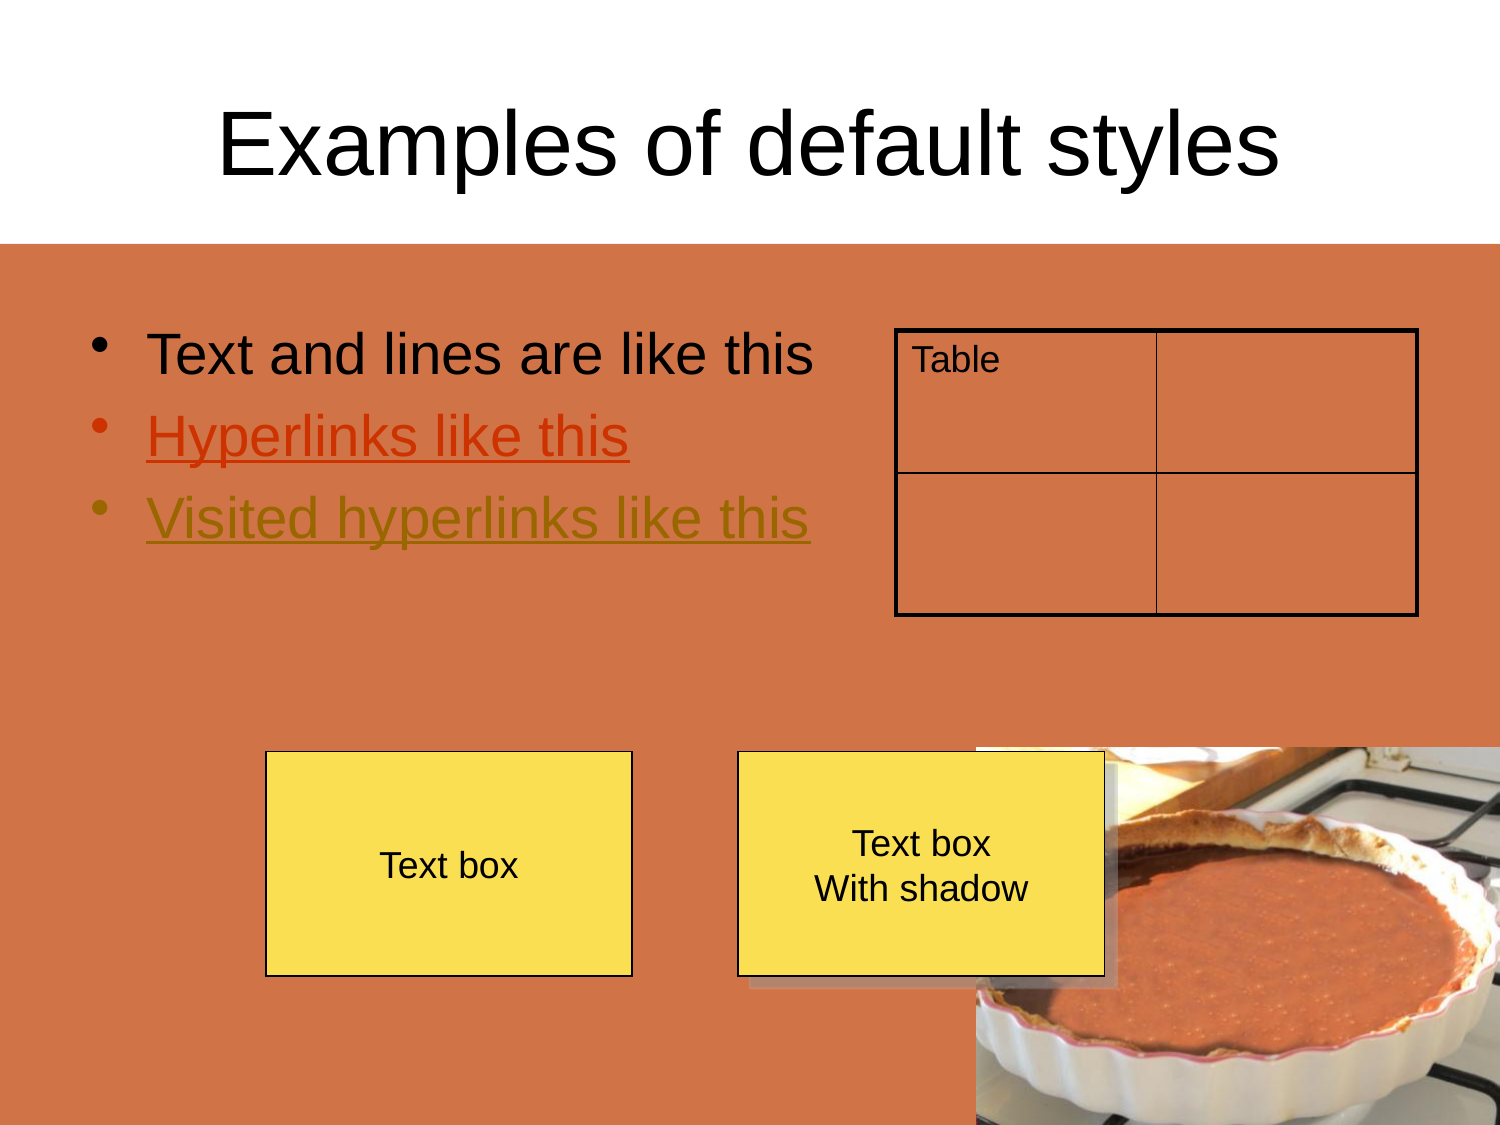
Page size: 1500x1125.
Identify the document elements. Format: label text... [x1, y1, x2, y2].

table_header Table [898, 333, 1156, 472]
table_cell [898, 474, 1156, 613]
table_header [1157, 333, 1415, 472]
picture [976, 747, 1500, 1125]
title Examples of default styles [75, 45, 1425, 233]
list Text and lines are like this Hyperlinks like this Visited hyperlinks like this [75, 308, 845, 1005]
text_box Text box [265, 751, 632, 976]
table_cell [1157, 474, 1415, 613]
text_box Text box With shadow [738, 751, 1105, 976]
